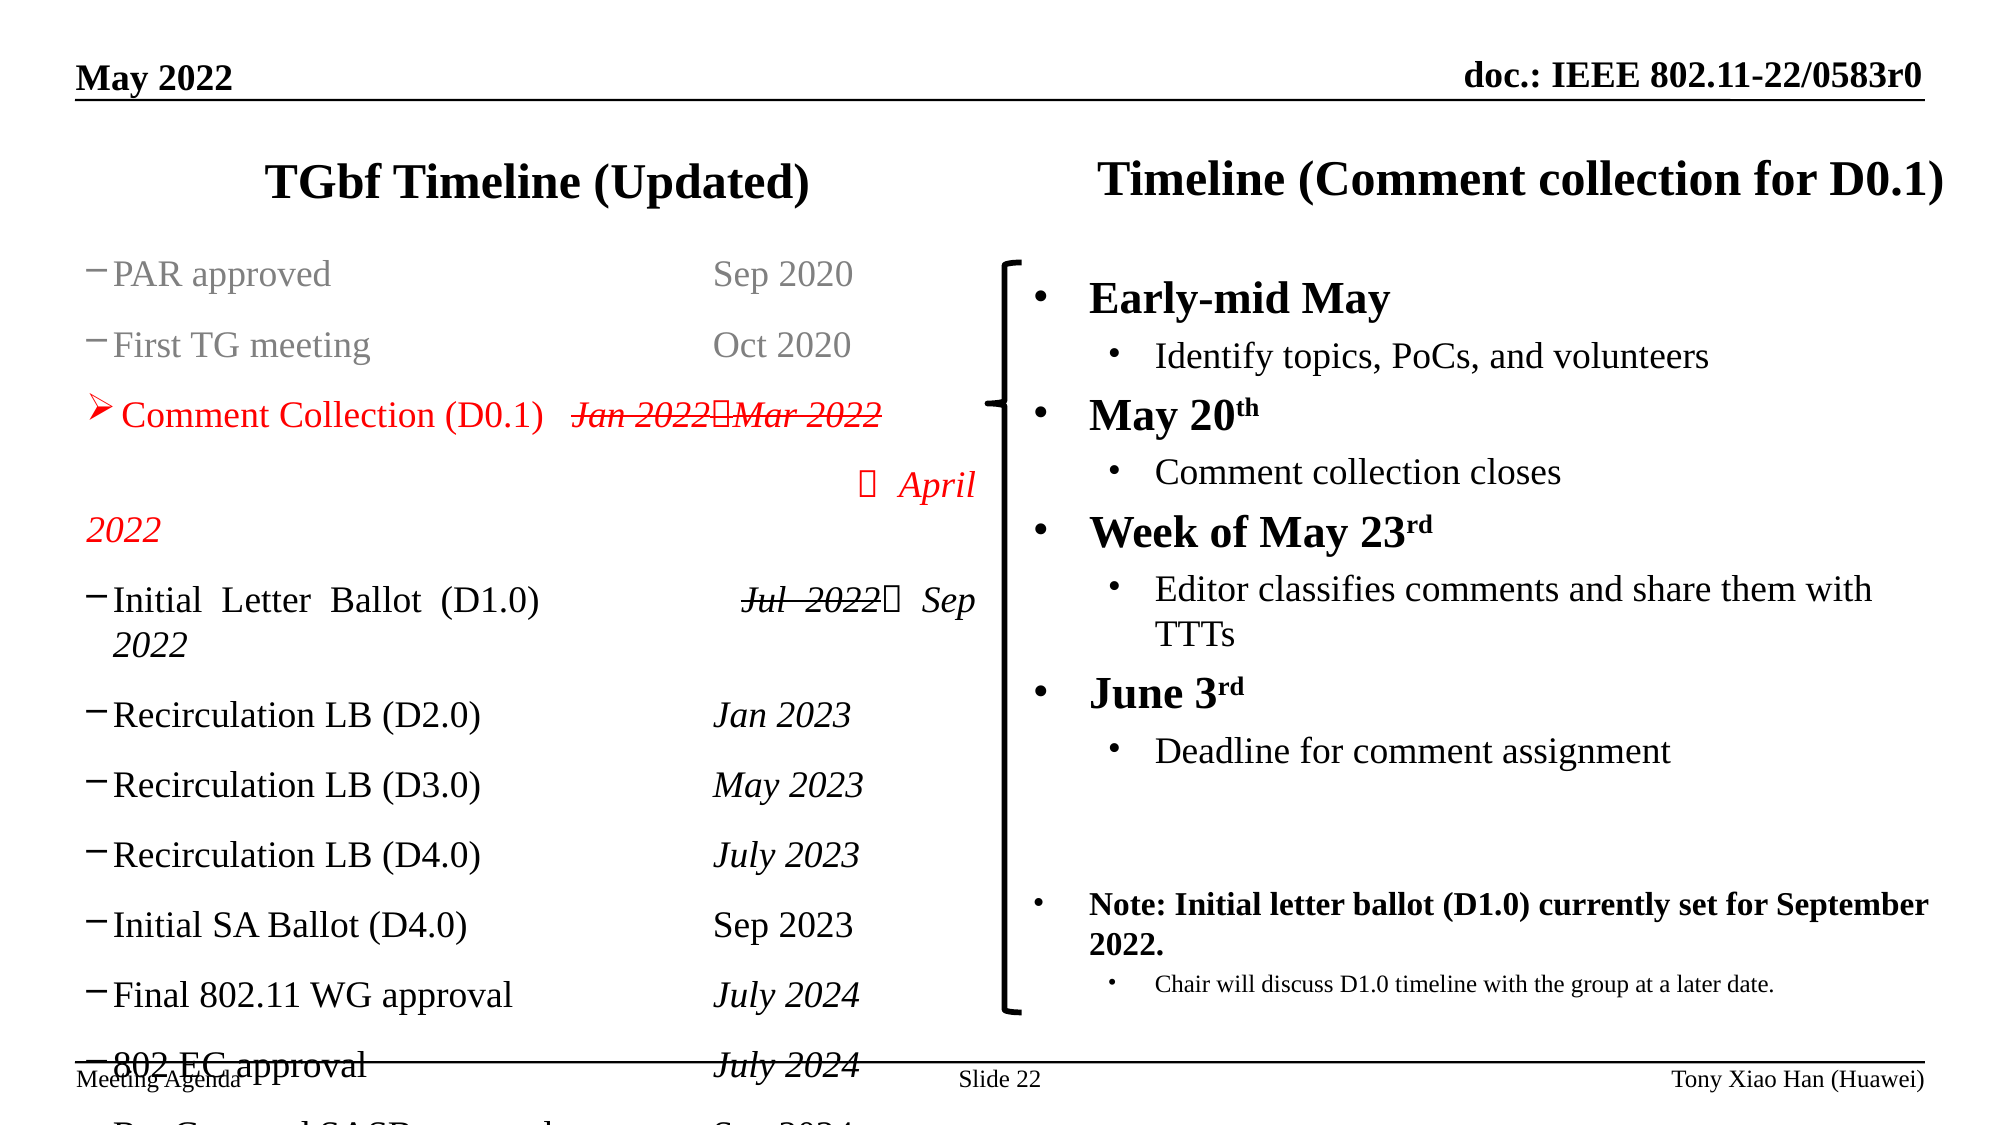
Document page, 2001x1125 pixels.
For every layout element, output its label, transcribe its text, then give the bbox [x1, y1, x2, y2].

text_box Early-mid May Identify topics, PoCs, and volunteers May 20th Comment collection closes Week of May 23rd Editor classifies comments and share them with TTTs June 3rd Deadline for comment assignment Note: Initial letter ballot (D1.0) currently set for September 2022. Chair will discuss D1.0 timeline with the group at a later date. [1021, 262, 1963, 1063]
title TGbf Timeline (Updated) [162, 141, 913, 217]
text_box [987, 262, 1022, 1013]
text_box Timeline (Comment collection for D0.1) [1067, 141, 1975, 209]
text_box PAR approved Sep 2020 First TG meeting Oct 2020 Comment Collection (D0.1) Jan 2022Mar 2022  April 2022 Initial Letter Ballot (D1.0) Jul 2022 Sep 2022 Recirculation LB (D2.0) Jan 2023 Recirculation LB (D3.0) May 2023 Recirculation LB (D4.0) July 2023 Initial SA Ballot (D4.0) Sep 2023 Final 802.11 WG approval July 2024 802 EC approval July 2024 RevCom and SASB approval Sep 2024 [74, 243, 988, 963]
